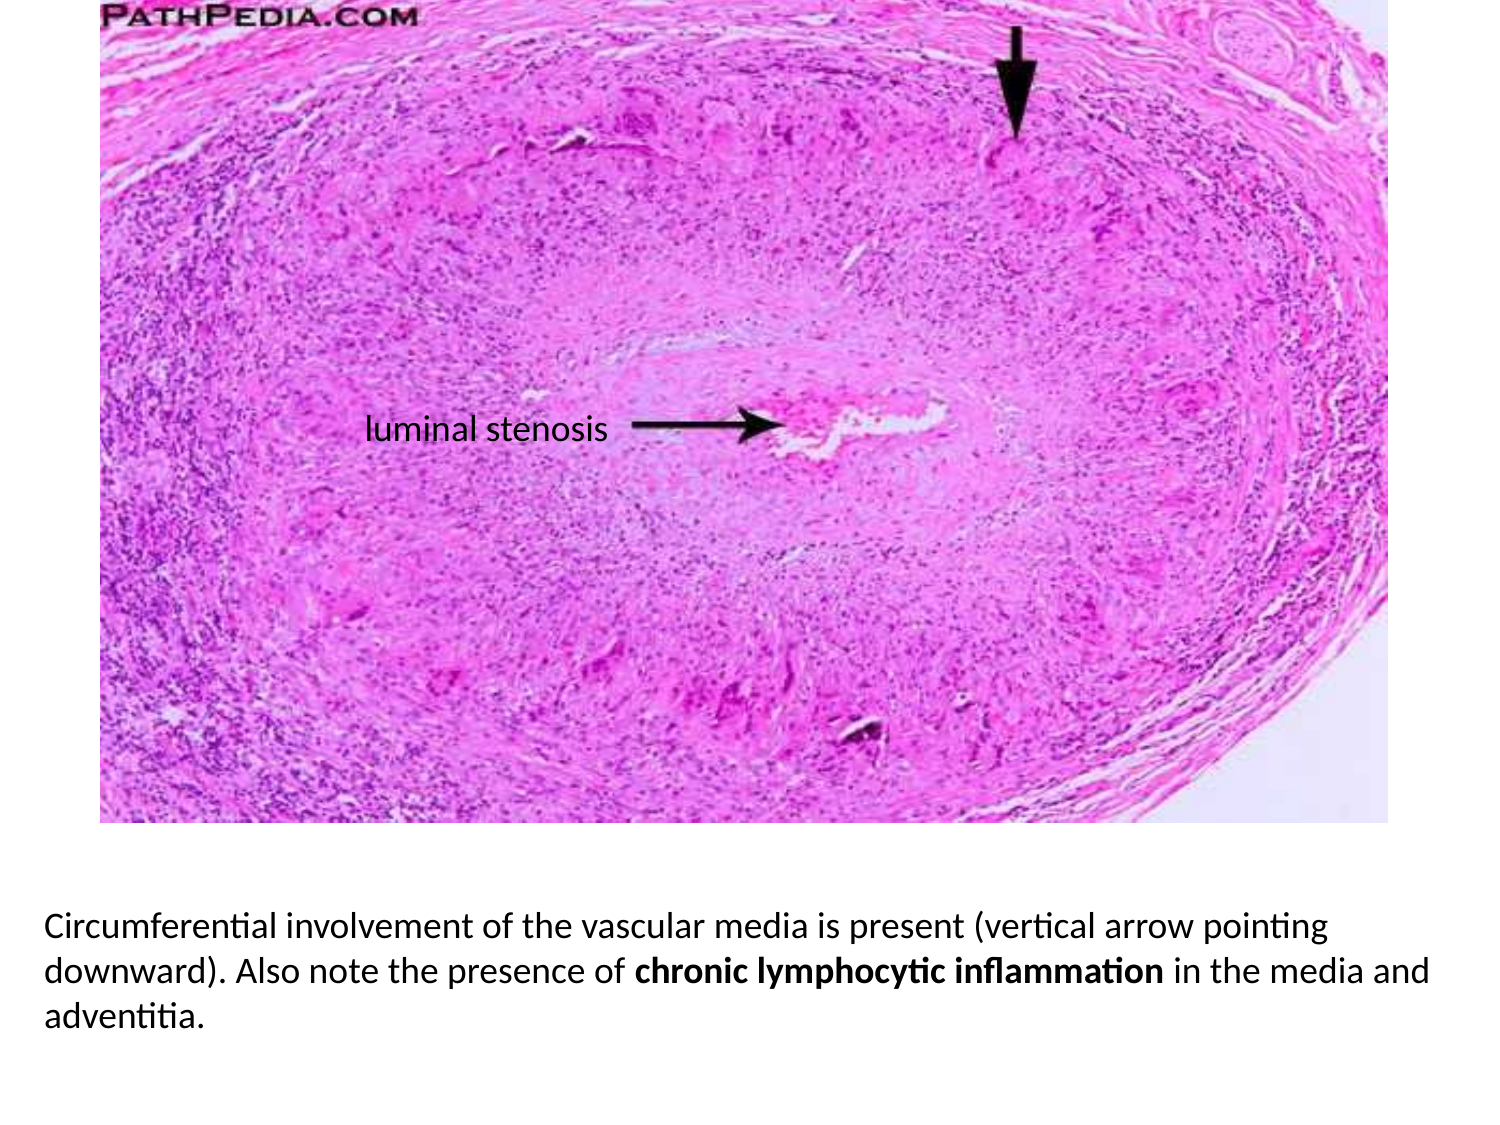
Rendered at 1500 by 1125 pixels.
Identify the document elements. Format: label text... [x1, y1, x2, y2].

picture [100, 0, 1389, 823]
text_box Circumferential involvement of the vascular media is present (vertical arrow pointing downward). Also note the presence of chronic lymphocytic inflammation in the media and adventitia. [29, 893, 1500, 1043]
